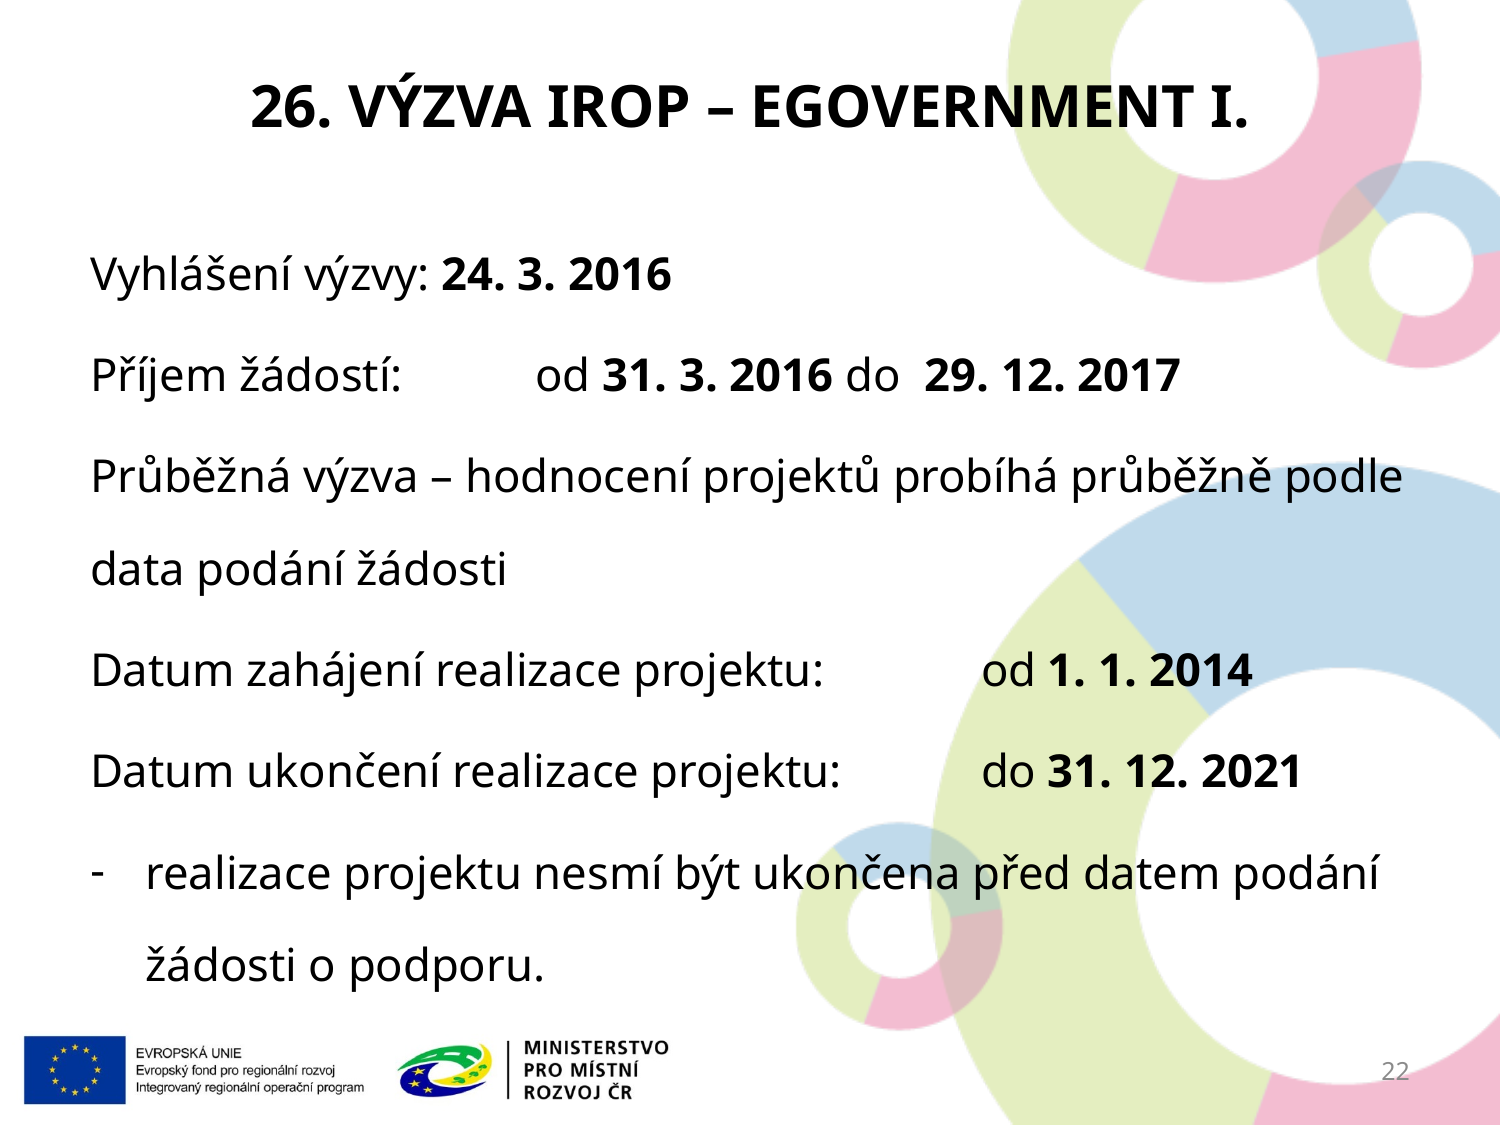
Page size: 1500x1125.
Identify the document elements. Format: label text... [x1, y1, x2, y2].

picture [0, 1012, 691, 1125]
slide_number 22 [1074, 1042, 1425, 1103]
title 26. výzva IROP – egovernment I. [1, 9, 1500, 200]
list Vyhlášení výzvy: 24. 3. 2016 Příjem žádostí: od 31. 3. 2016 do 29. 12. 2017 Průběžná výzva – hodnocení projektů probíhá průběžně podle data podání žádosti Datum zahájení realizace projektu: od 1. 1. 2014 Datum ukončení realizace projektu: do 31. 12. 2021 realizace projektu nesmí být ukončena před datem podání žádosti o podporu. [75, 233, 1425, 1002]
text_box [74, 45, 1425, 233]
